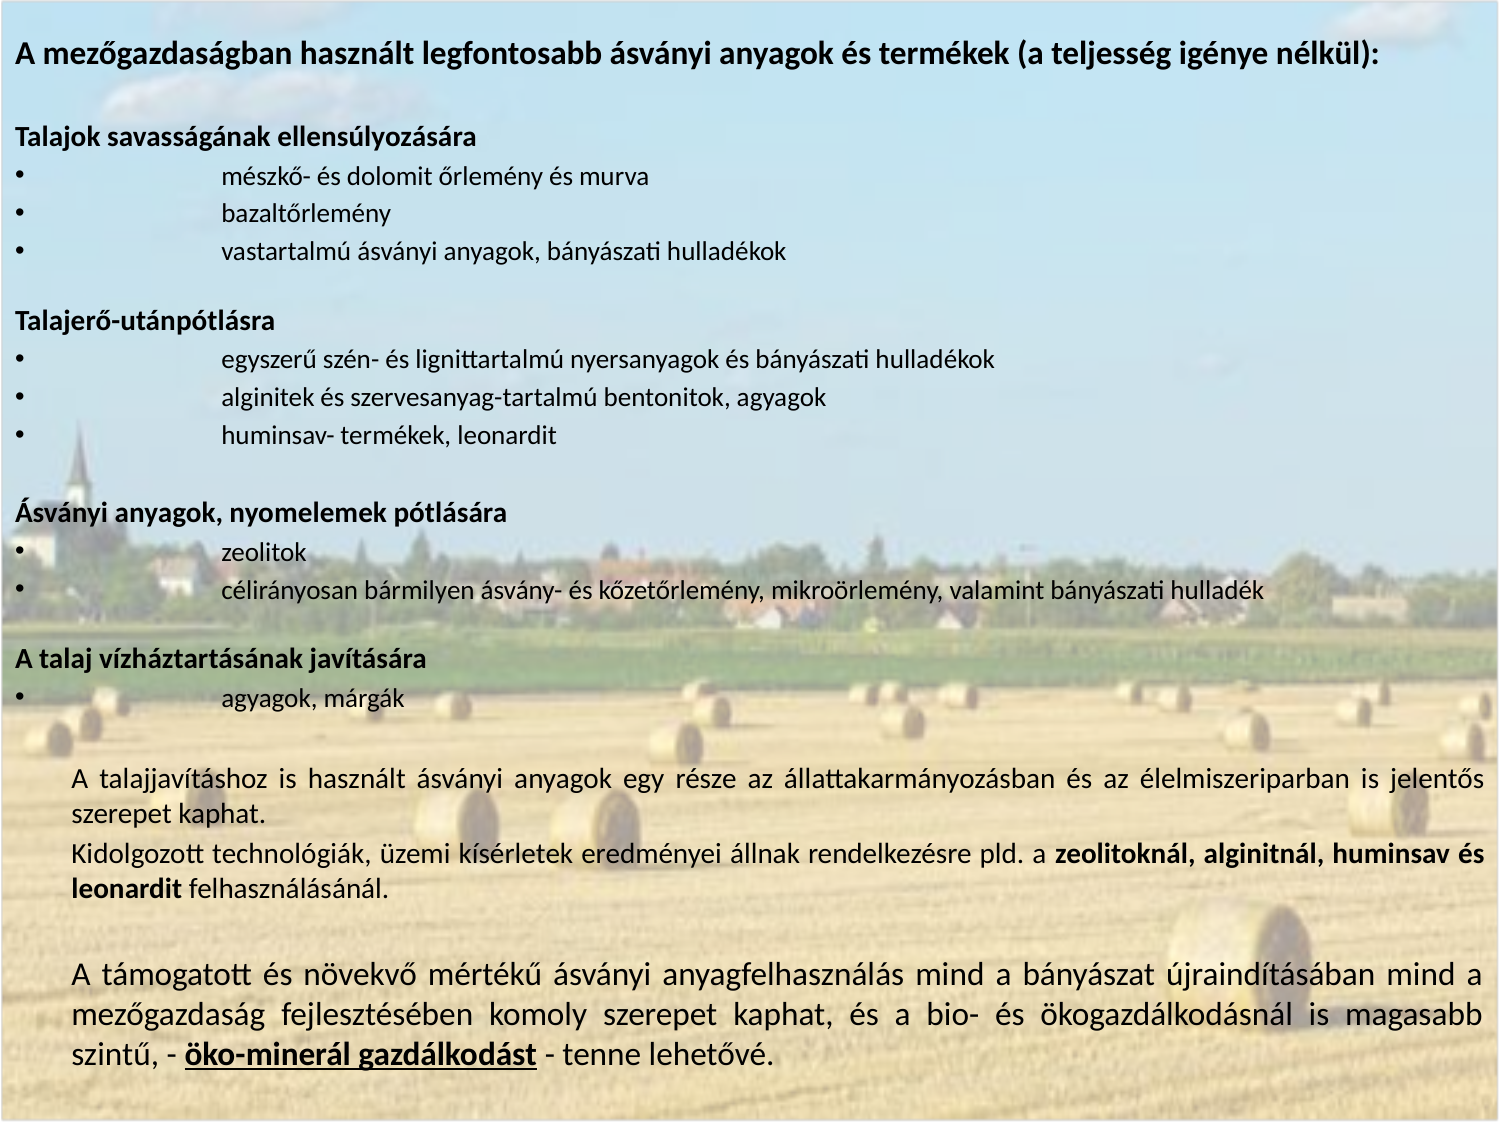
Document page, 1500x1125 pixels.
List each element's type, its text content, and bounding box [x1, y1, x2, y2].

list A mezőgazdaságban használt legfontosabb ásványi anyagok és termékek (a teljesség igénye nélkül): Talajok savasságának ellensúlyozására mészkő- és dolomit őrlemény és murva bazaltőrlemény vastartalmú ásványi anyagok, bányászati hulladékok Talajerő-utánpótlásra egyszerű szén- és lignittartalmú nyersanyagok és bányászati hulladékok alginitek és szervesanyag-tartalmú bentonitok, agyagok huminsav- termékek, leonardit Ásványi anyagok, nyomelemek pótlására zeolitok célirányosan bármilyen ásvány- és kőzetőrlemény, mikroörlemény, valamint bányászati hulladék A talaj vízháztartásának javítására agyagok, márgák A talajjavításhoz is használt ásványi anyagok egy része az állattakarmányozásban és az élelmiszeriparban is jelentős szerepet kaphat. Kidolgozott technológiák, üzemi kísérletek eredményei állnak rendelkezésre pld. a zeolitoknál, alginitnál, huminsav és leonardit felhasználásánál. A támogatott és növekvő mértékű ásványi anyagfelhasználás mind a bányászat újraindításában mind a mezőgazdaság fejlesztésében komoly szerepet kaphat, és a bio- és ökogazdálkodásnál is magasabb szintű, - öko-minerál gazdálkodást - tenne lehetővé. [0, 23, 1500, 1125]
